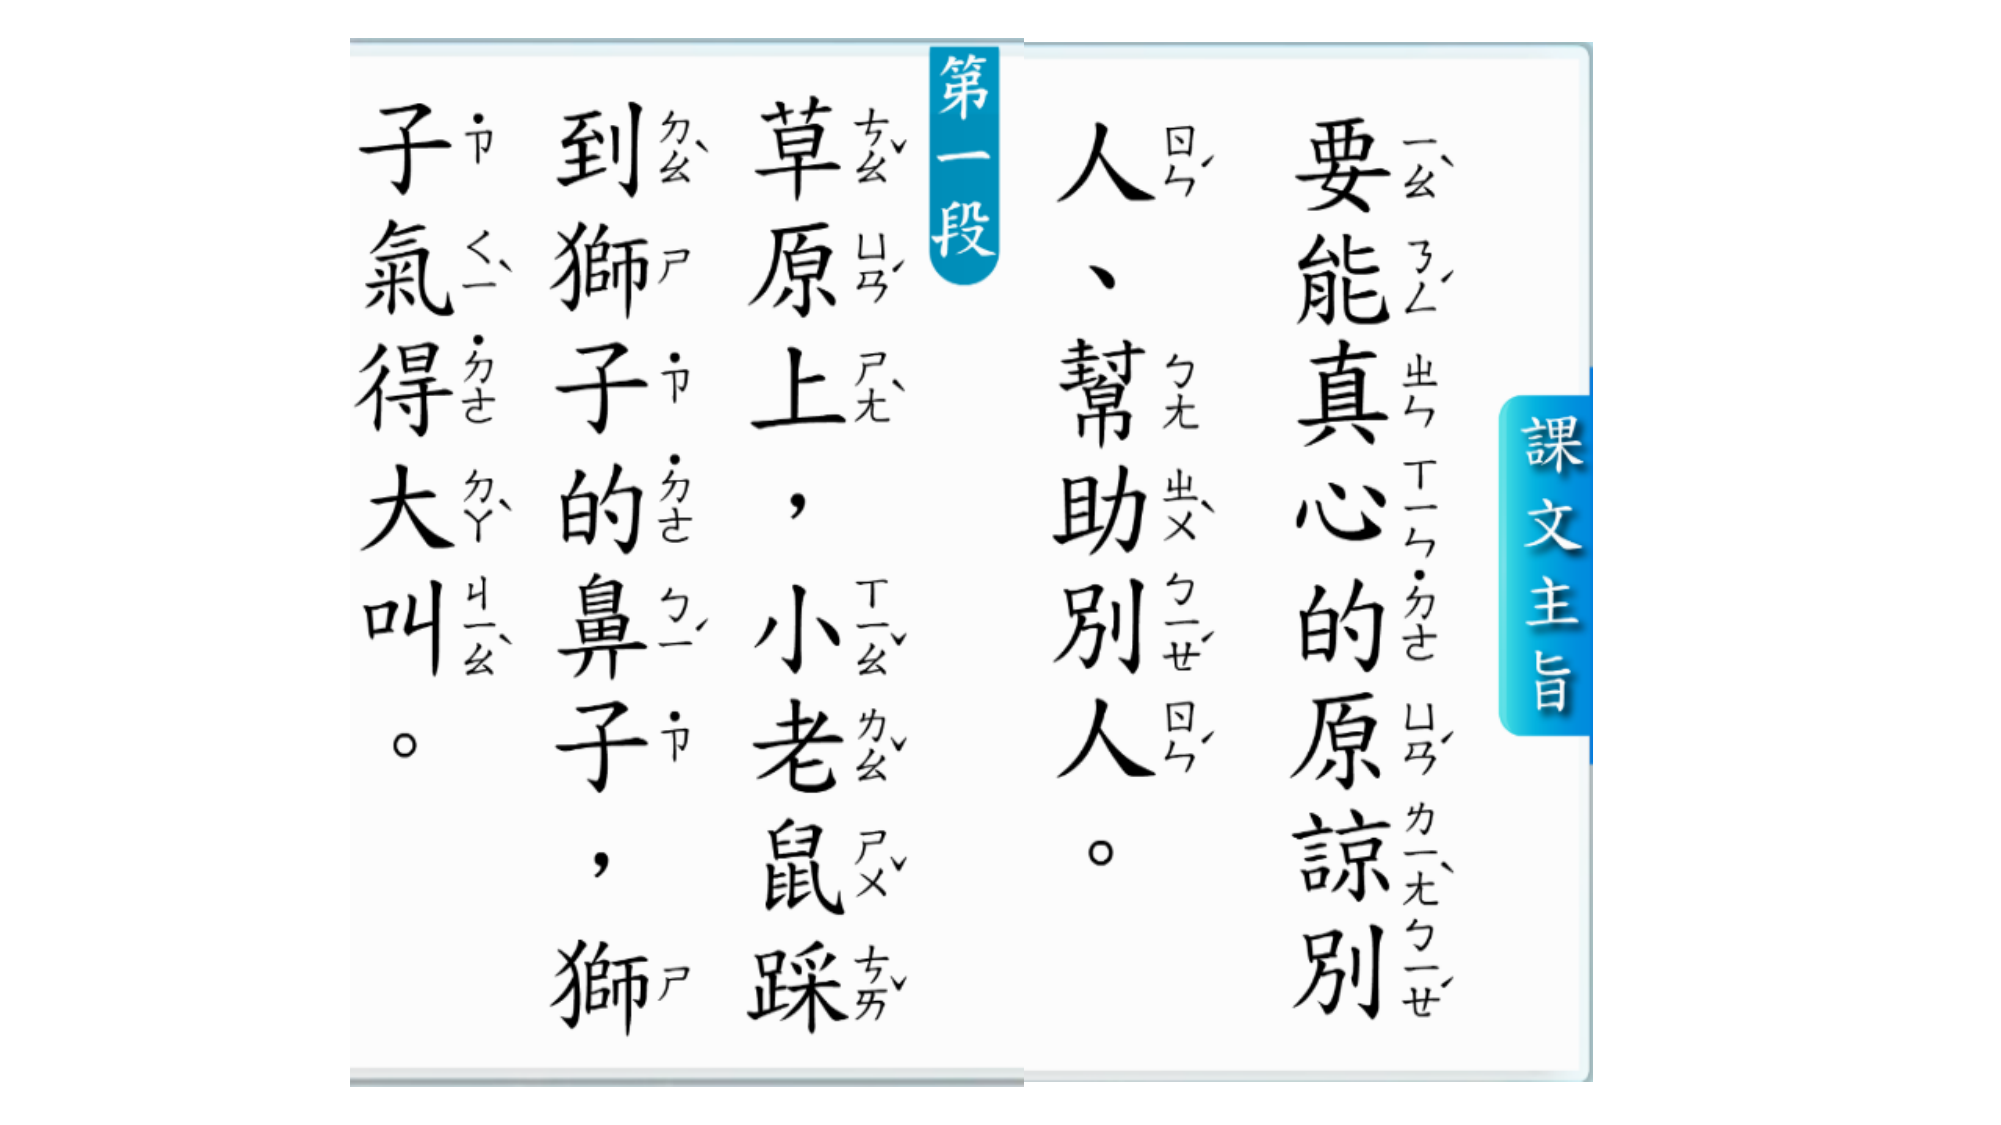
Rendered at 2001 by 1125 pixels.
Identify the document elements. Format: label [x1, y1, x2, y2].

picture [350, 38, 1593, 1087]
